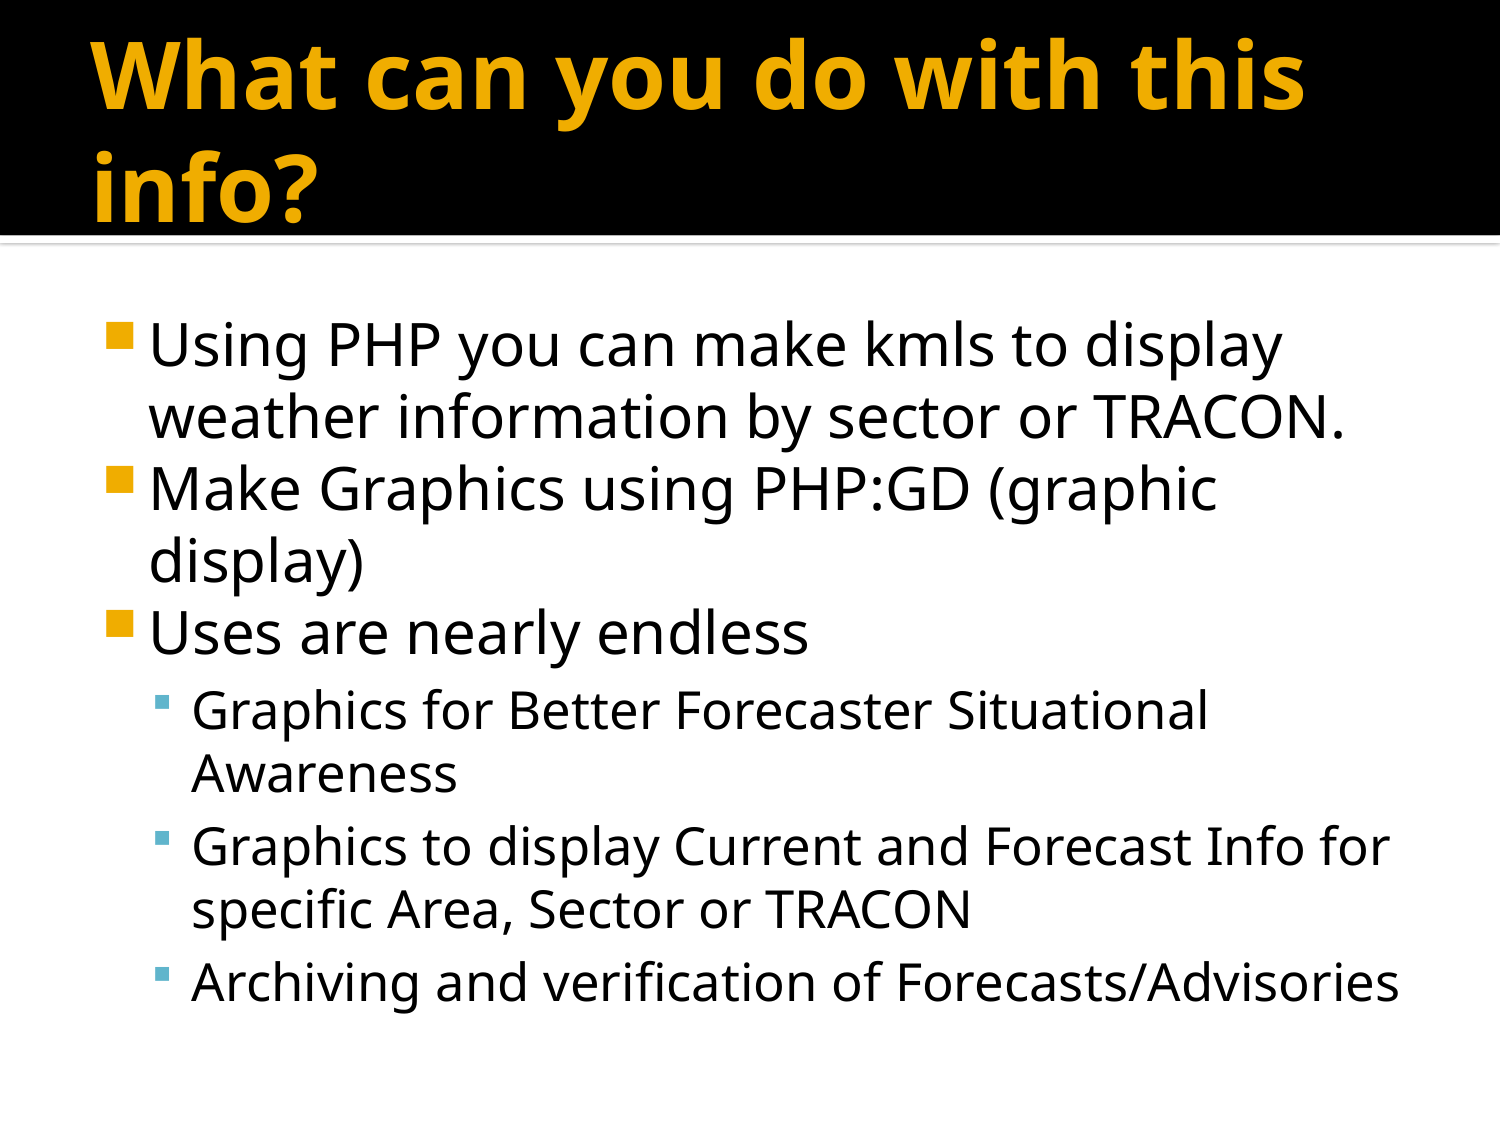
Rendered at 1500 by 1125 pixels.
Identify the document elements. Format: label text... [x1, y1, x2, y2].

title What can you do with this info? [75, 25, 1425, 231]
list Using PHP you can make kmls to display weather information by sector or TRACON. Make Graphics using PHP:GD (graphic display) Uses are nearly endless Graphics for Better Forecaster Situational Awareness Graphics to display Current and Forecast Info for specific Area, Sector or TRACON Archiving and verification of Forecasts/Advisories [75, 291, 1425, 1050]
